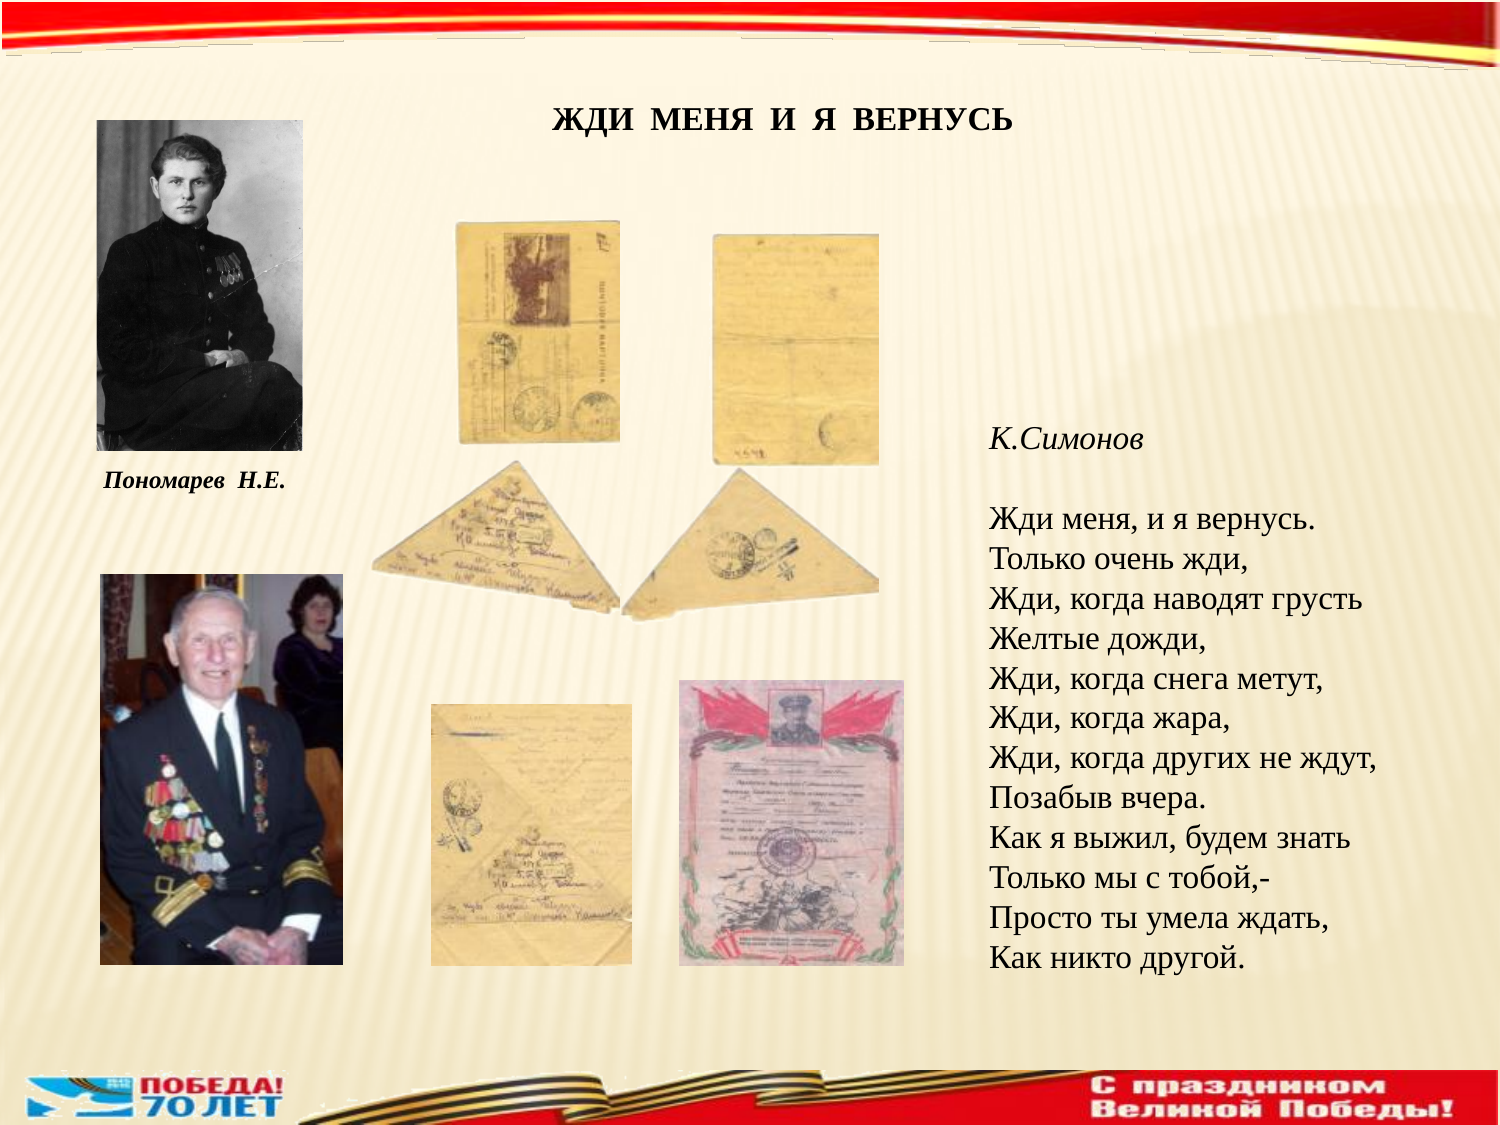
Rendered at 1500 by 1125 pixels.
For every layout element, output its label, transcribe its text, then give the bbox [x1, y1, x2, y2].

picture [0, 1070, 1498, 1125]
text_box ЖДИ МЕНЯ И Я ВЕРНУСЬ [537, 89, 1077, 145]
text_box Пономарев Н.Е. [88, 456, 361, 501]
text_box К.Симонов Жди меня, и я вернусь. Только очень жди, Жди, когда наводят грусть Желтые дожди, Жди, когда снега метут, Жди, когда жара, Жди, когда других не ждут, Позабыв вчера. Как я выжил, будем знать Только мы с тобой,- Просто ты умела ждать, Как никто другой. [974, 408, 1461, 1023]
picture [99, 573, 343, 965]
picture [88, 115, 337, 465]
picture [2, 2, 1500, 67]
picture [371, 219, 904, 967]
